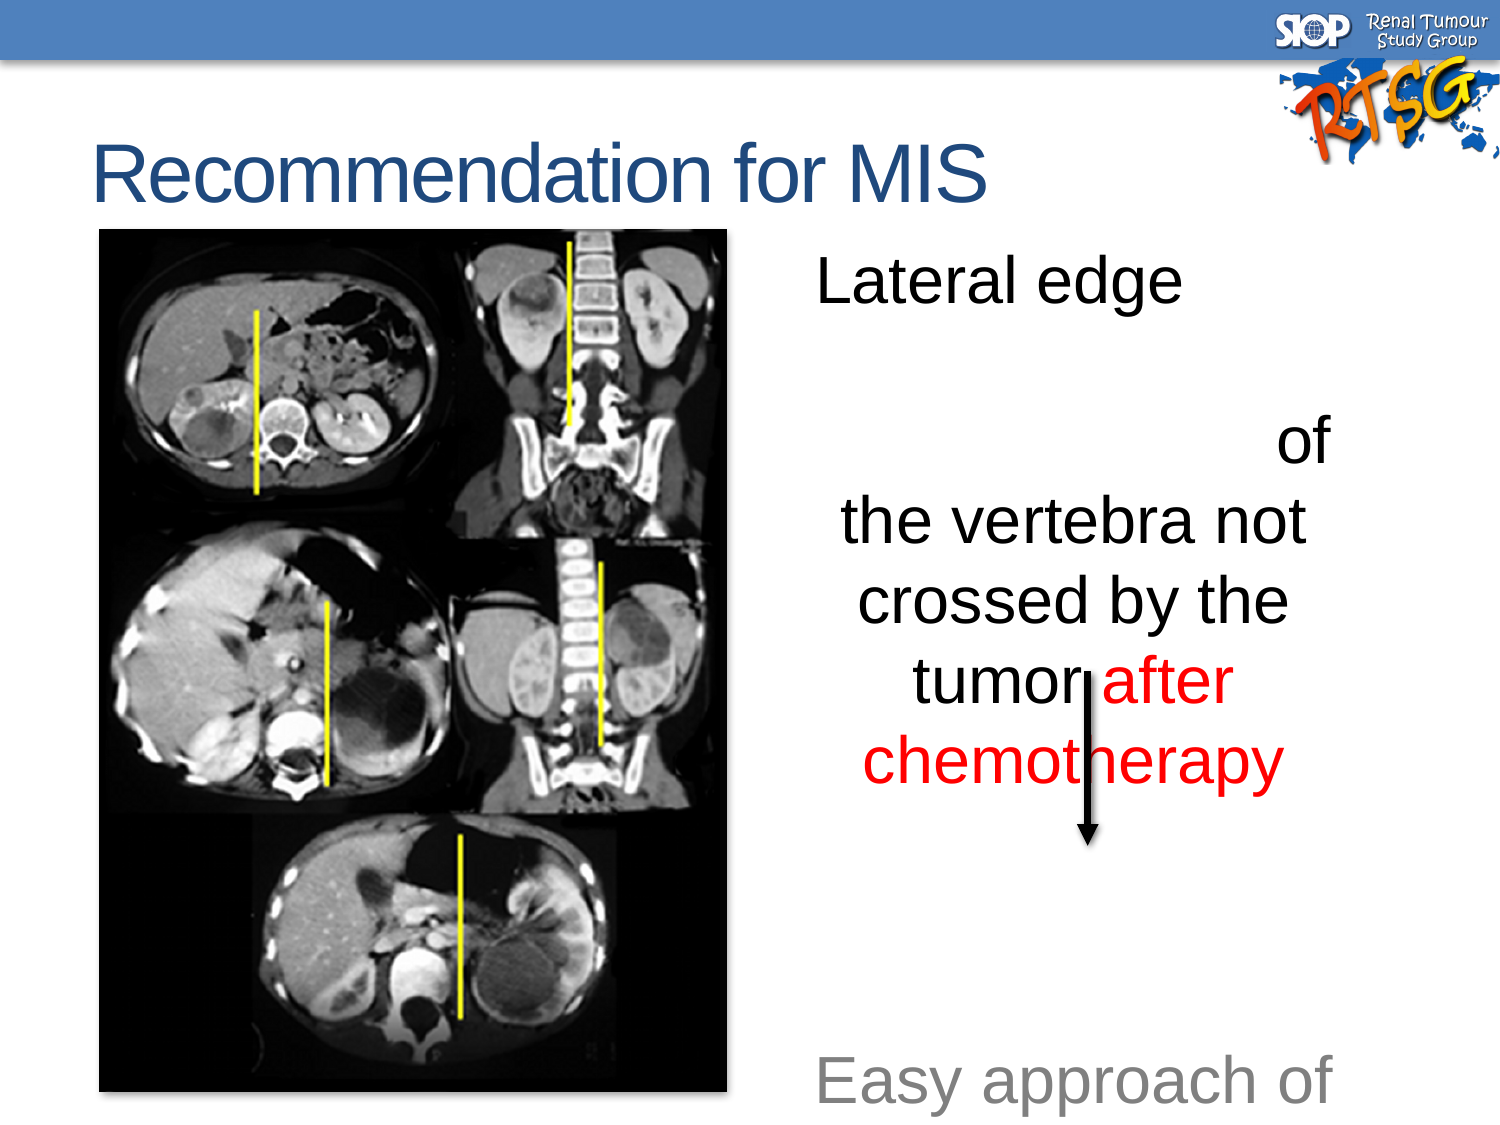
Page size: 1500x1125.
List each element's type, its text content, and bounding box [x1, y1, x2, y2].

title Recommendation for MIS [75, 87, 1268, 250]
picture [99, 229, 727, 1092]
text_box Lateral edge of the vertebra not crossed by the tumor after chemotherapy Easy approach of the renal pedicle [799, 229, 1349, 1125]
picture [1279, 54, 1500, 165]
picture [1266, 10, 1500, 52]
